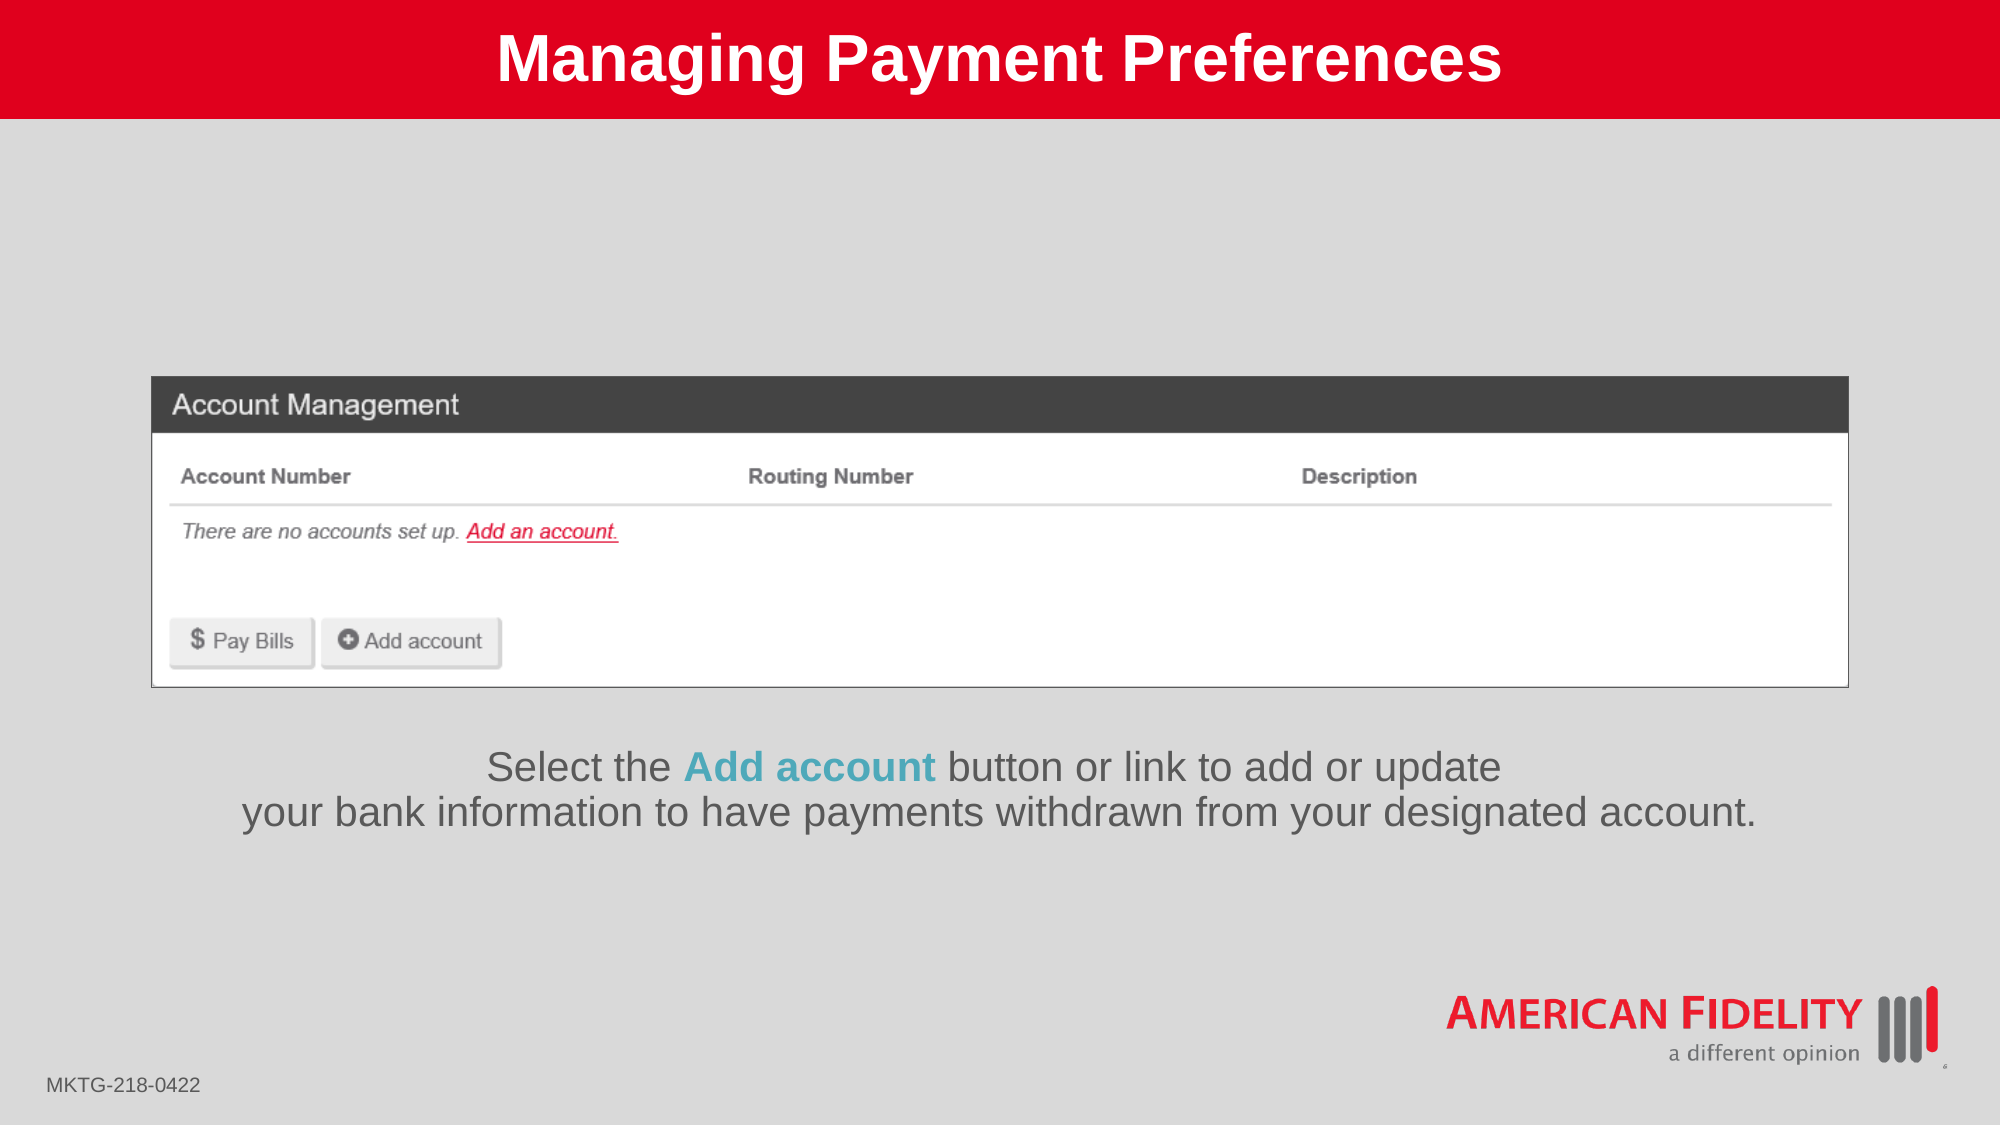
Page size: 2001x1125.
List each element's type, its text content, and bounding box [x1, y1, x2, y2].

text_box Select the Add account button or link to add or update your bank information to have payments withdrawn from your designated account. [0, 737, 2000, 794]
title Managing Payment Preferences [0, 0, 2000, 121]
picture [151, 376, 1849, 688]
